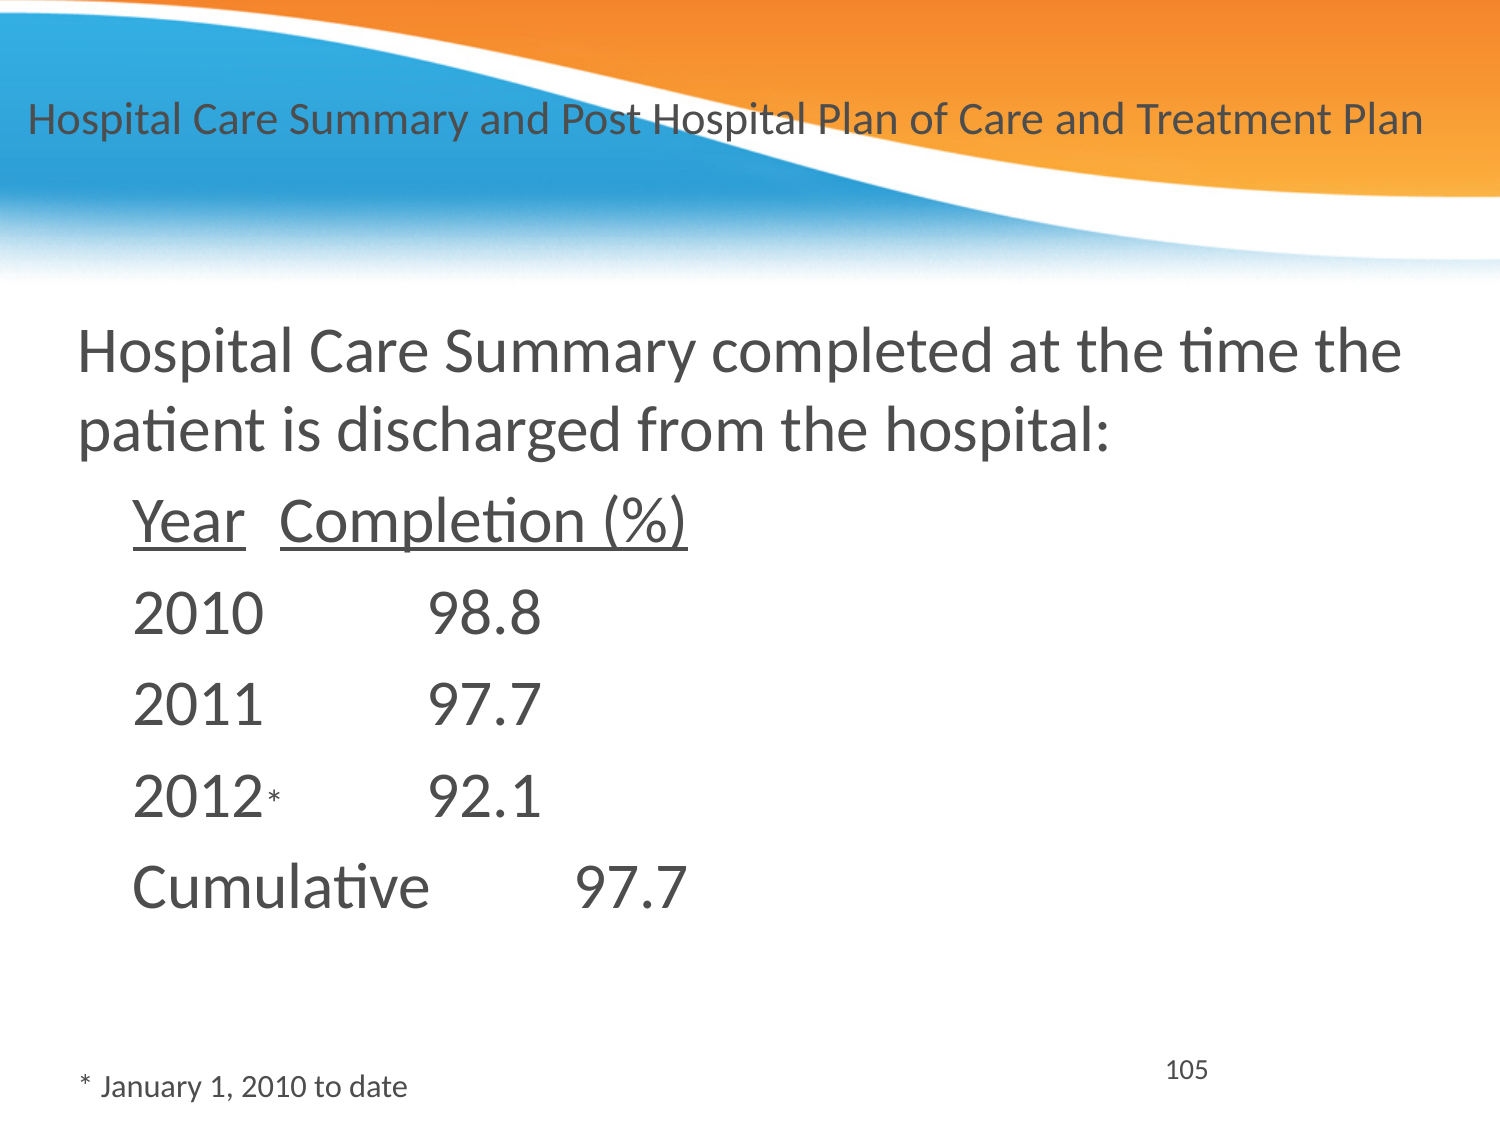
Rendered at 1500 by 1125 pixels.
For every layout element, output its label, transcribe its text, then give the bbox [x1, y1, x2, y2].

slide_number 105 [1149, 1042, 1500, 1103]
list Hospital Care Summary completed at the time the patient is discharged from the hospital: Year Completion (%) 2010 98.8 2011 97.7 2012* 92.1 Cumulative 97.7 * January 1, 2010 to date [62, 299, 1438, 1113]
picture [0, 0, 1500, 1125]
title Hospital Care Summary and Post Hospital Plan of Care and Treatment Plan [12, 57, 1463, 175]
